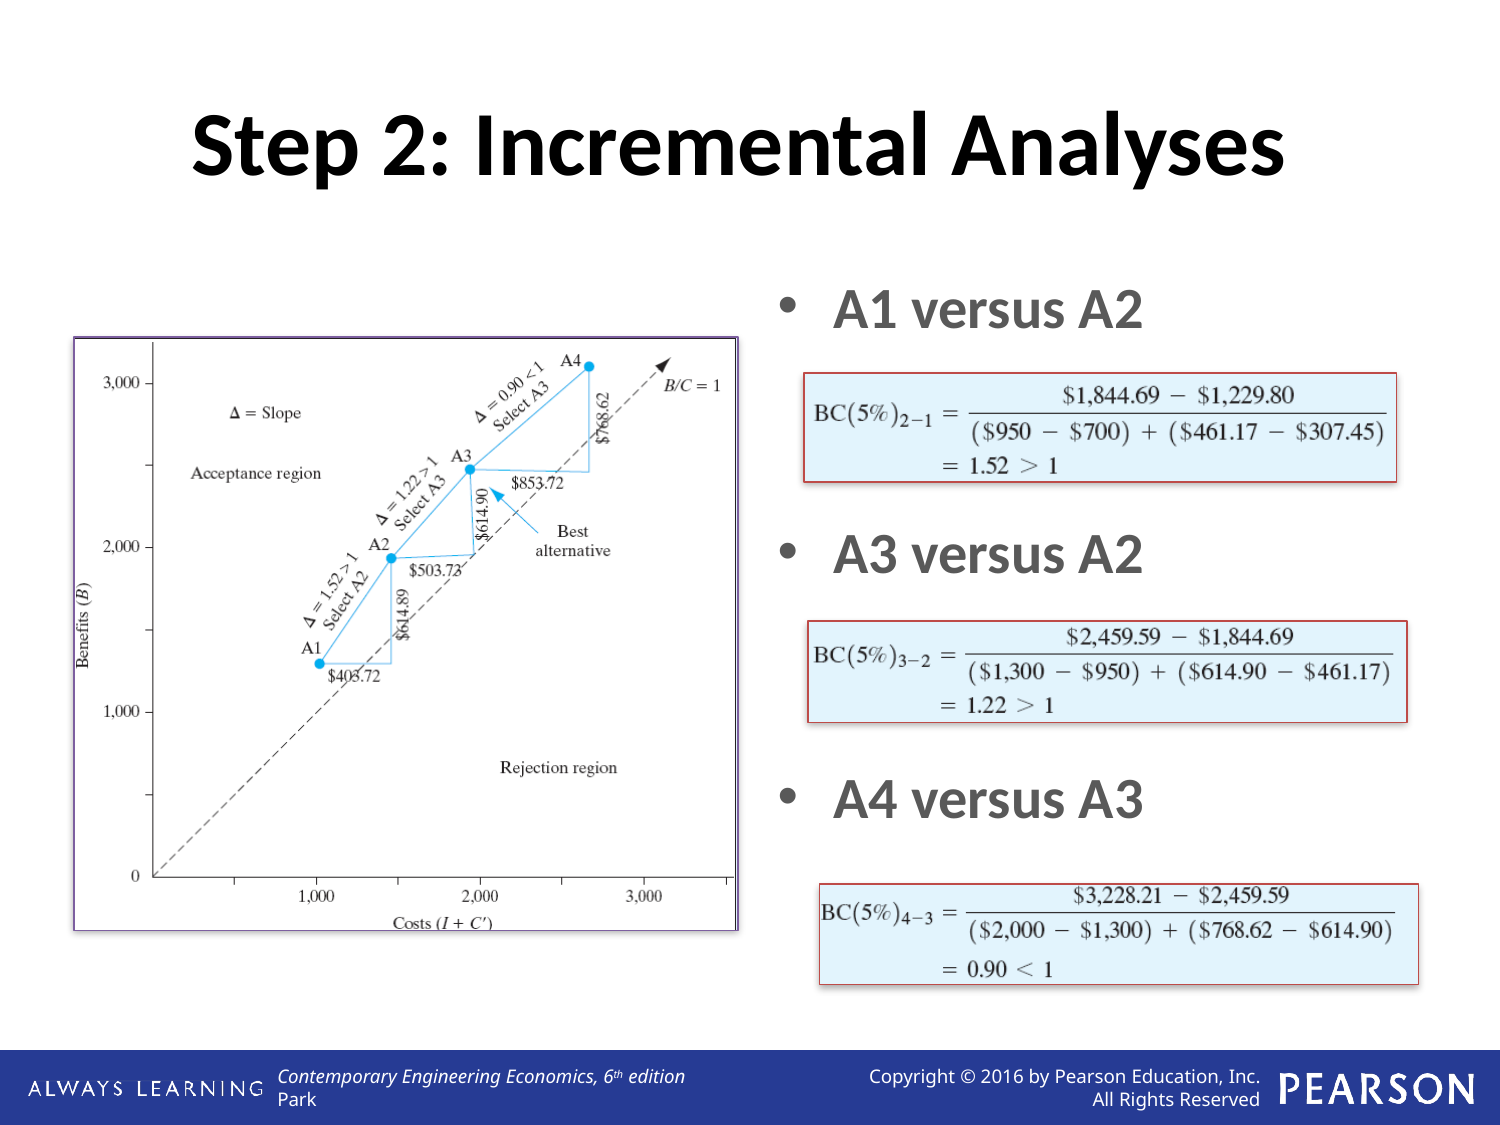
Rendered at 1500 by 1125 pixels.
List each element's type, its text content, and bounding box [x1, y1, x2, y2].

picture [808, 621, 1407, 722]
list A1 versus A2 A3 versus A2 A4 versus A3 [762, 262, 1425, 1005]
title Step 2: Incremental Analyses [75, 45, 1425, 233]
picture [804, 373, 1396, 482]
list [74, 337, 738, 931]
picture [820, 884, 1419, 984]
